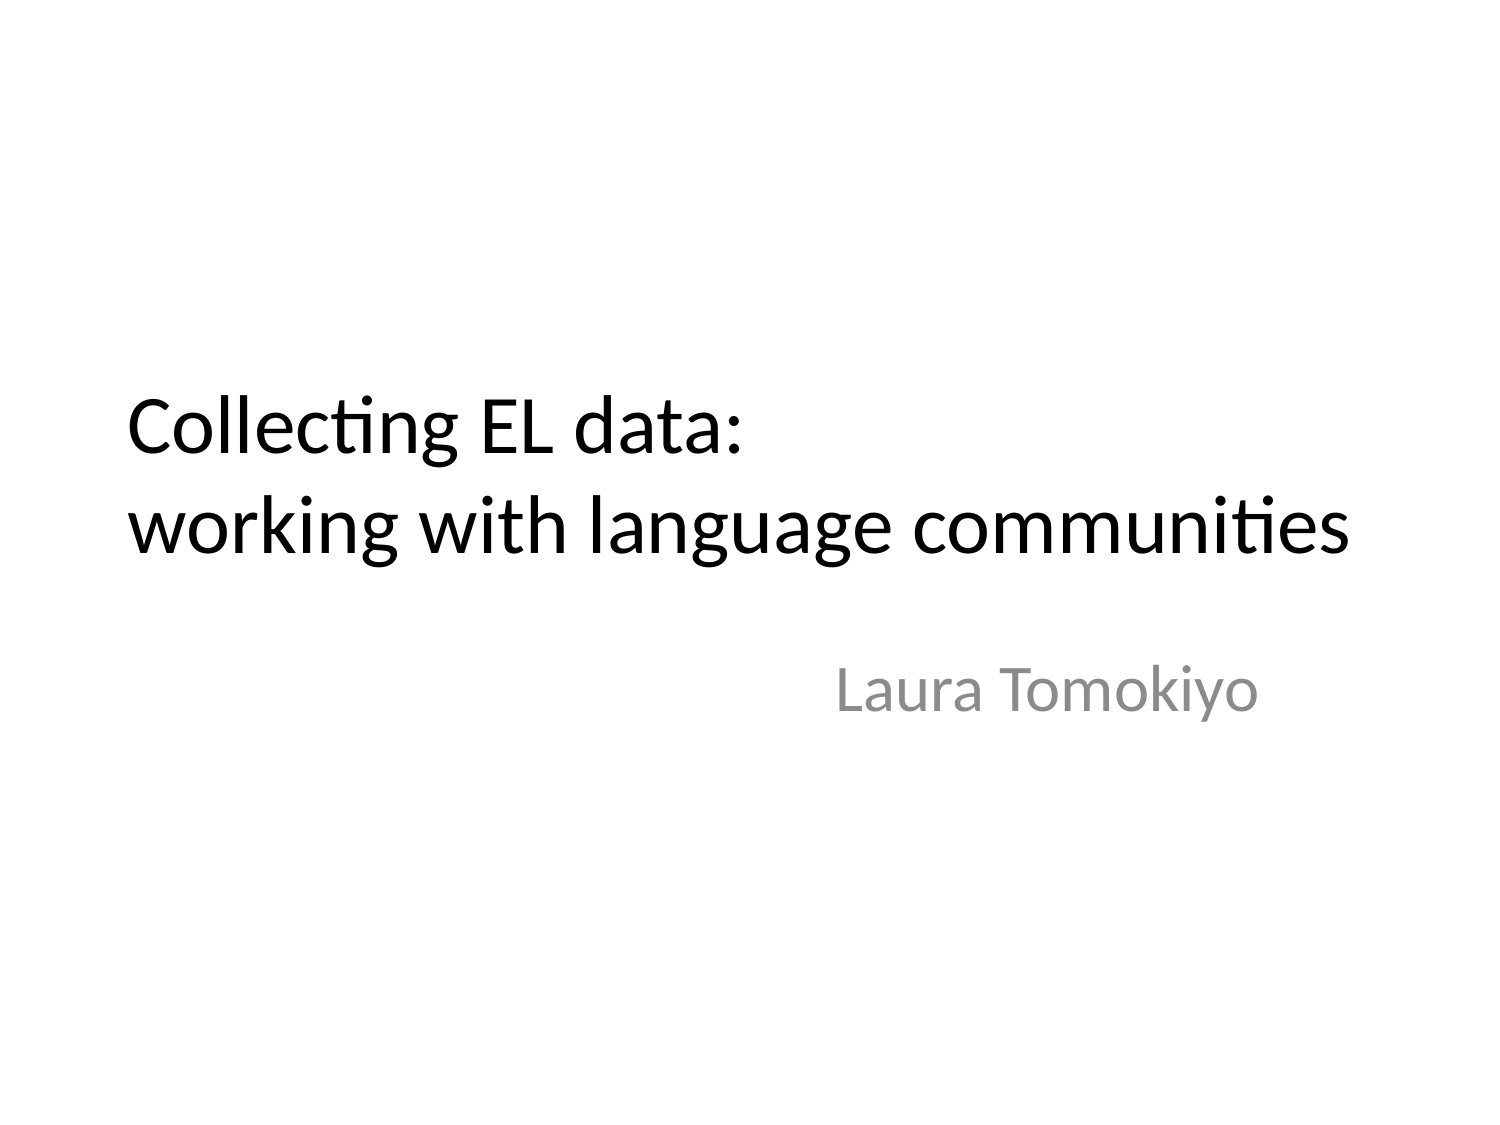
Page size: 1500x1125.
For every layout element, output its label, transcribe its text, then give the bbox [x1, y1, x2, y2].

subtitle Laura Tomokiyo [225, 637, 1275, 925]
title Collecting EL data: working with language communities [112, 349, 1388, 591]
